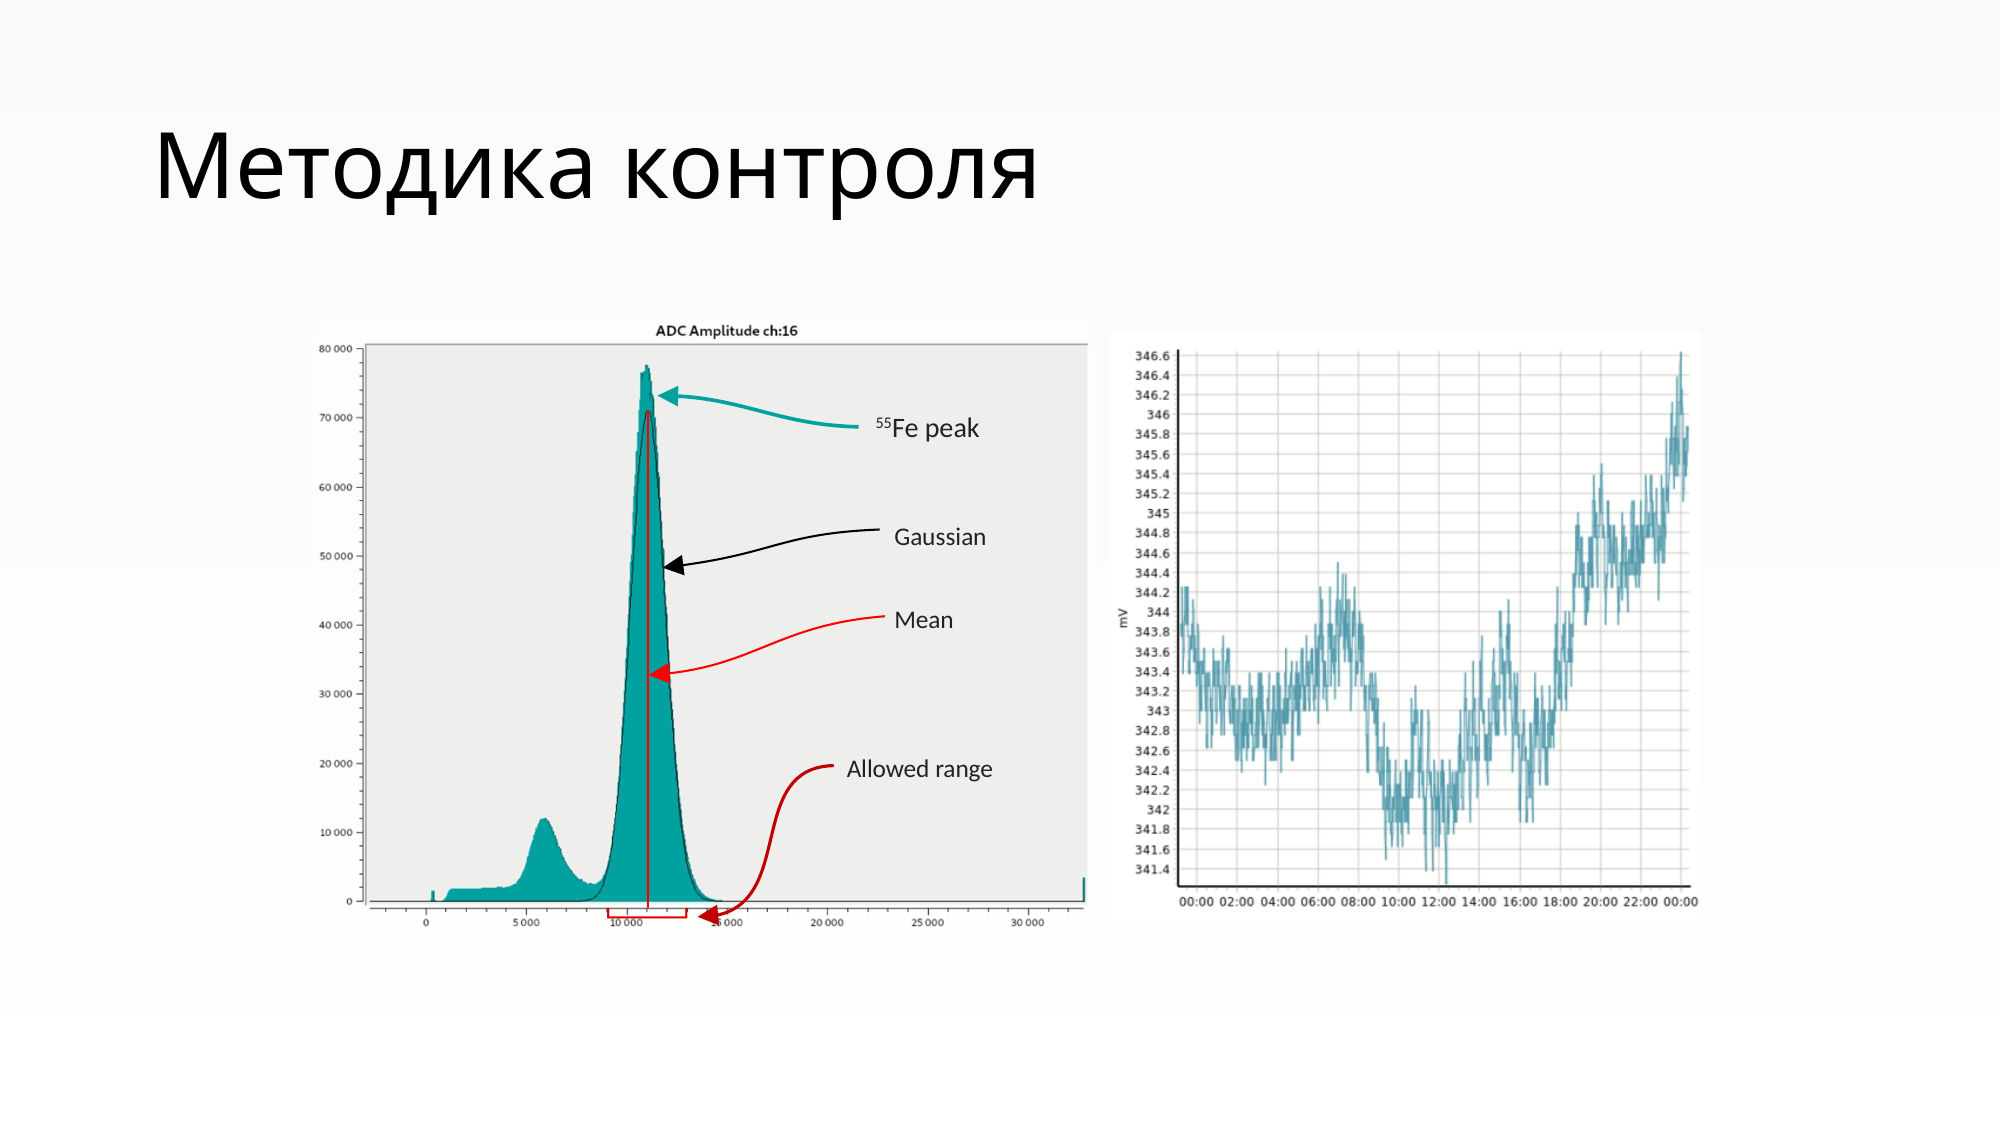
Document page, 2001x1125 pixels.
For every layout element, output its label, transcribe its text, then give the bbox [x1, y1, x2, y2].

picture [1110, 332, 1701, 924]
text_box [313, 316, 1089, 940]
title Методика контроля [137, 59, 1863, 278]
